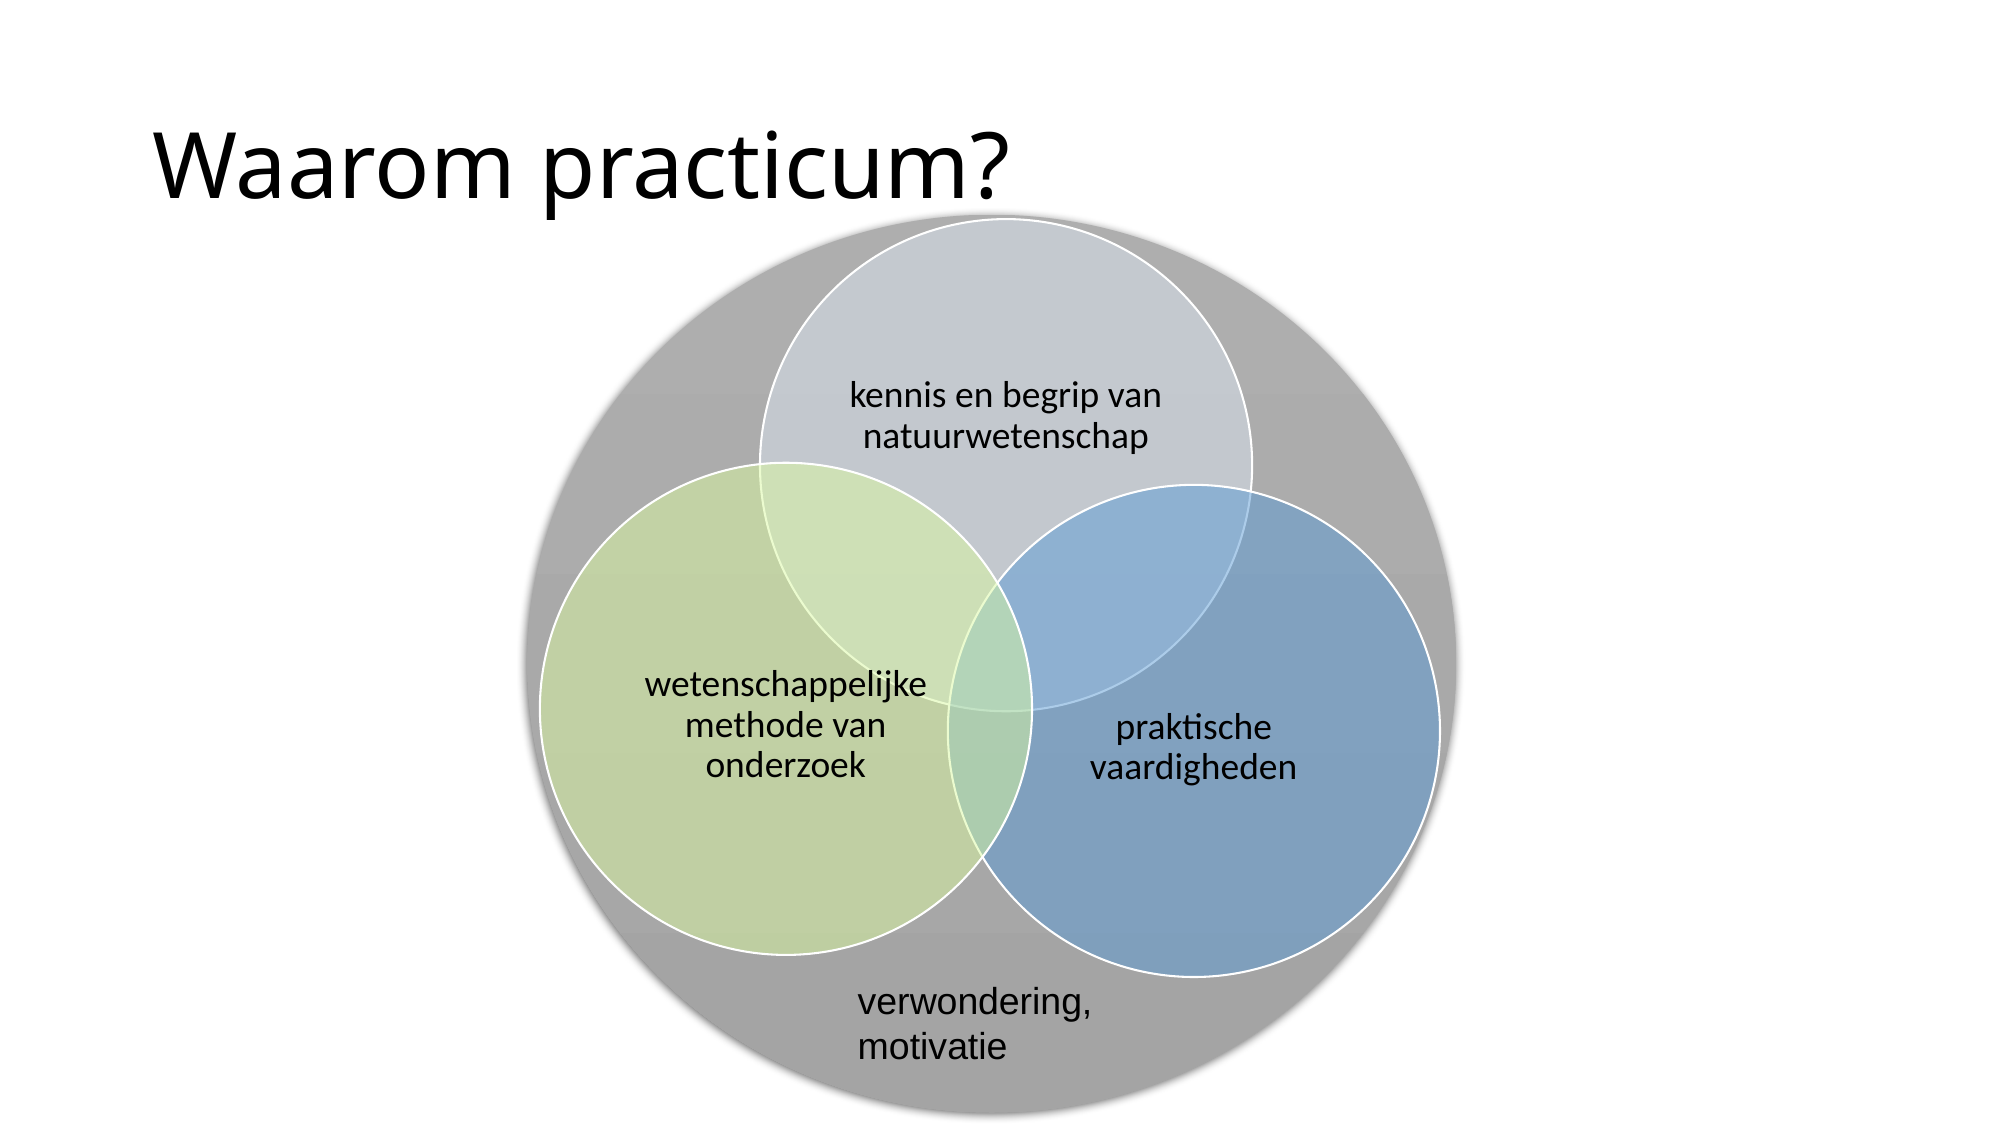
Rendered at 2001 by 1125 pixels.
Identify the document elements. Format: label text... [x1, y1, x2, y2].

text_box [723, 1030, 1261, 1113]
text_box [519, 208, 1493, 1030]
title Waarom practicum? [137, 59, 1863, 278]
text_box verwondering, motivatie [842, 1030, 1139, 1075]
